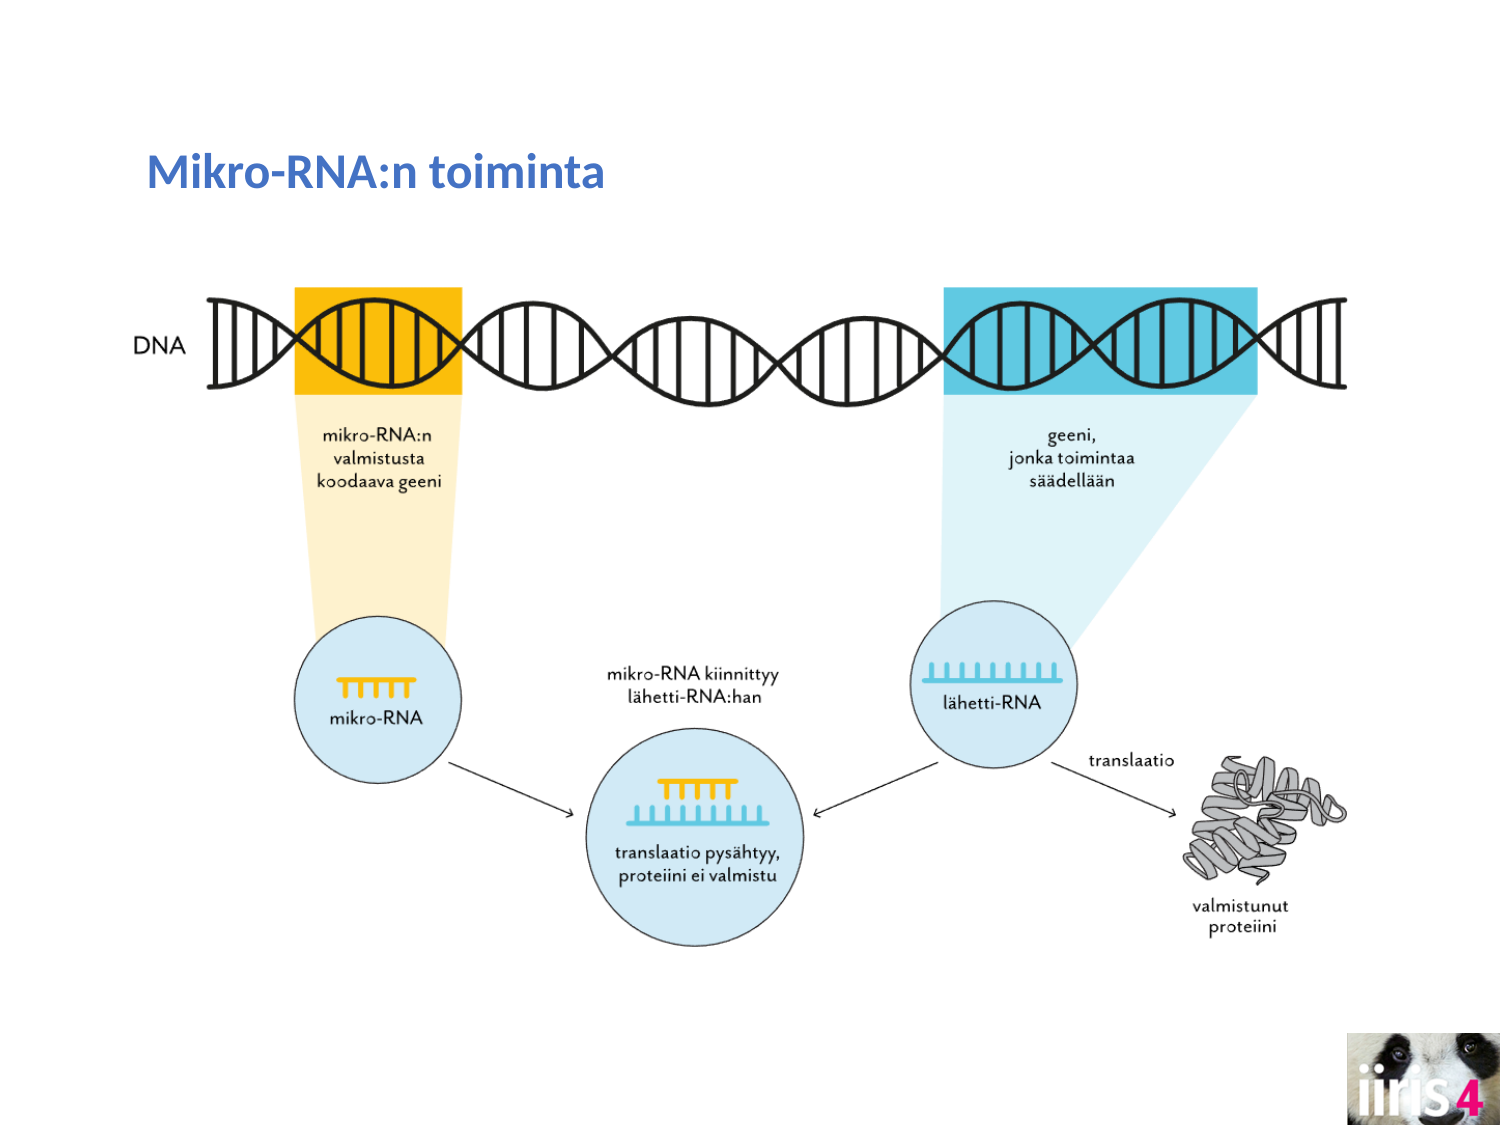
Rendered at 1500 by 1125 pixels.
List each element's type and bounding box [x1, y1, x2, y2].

text_box [131, 130, 1500, 1125]
